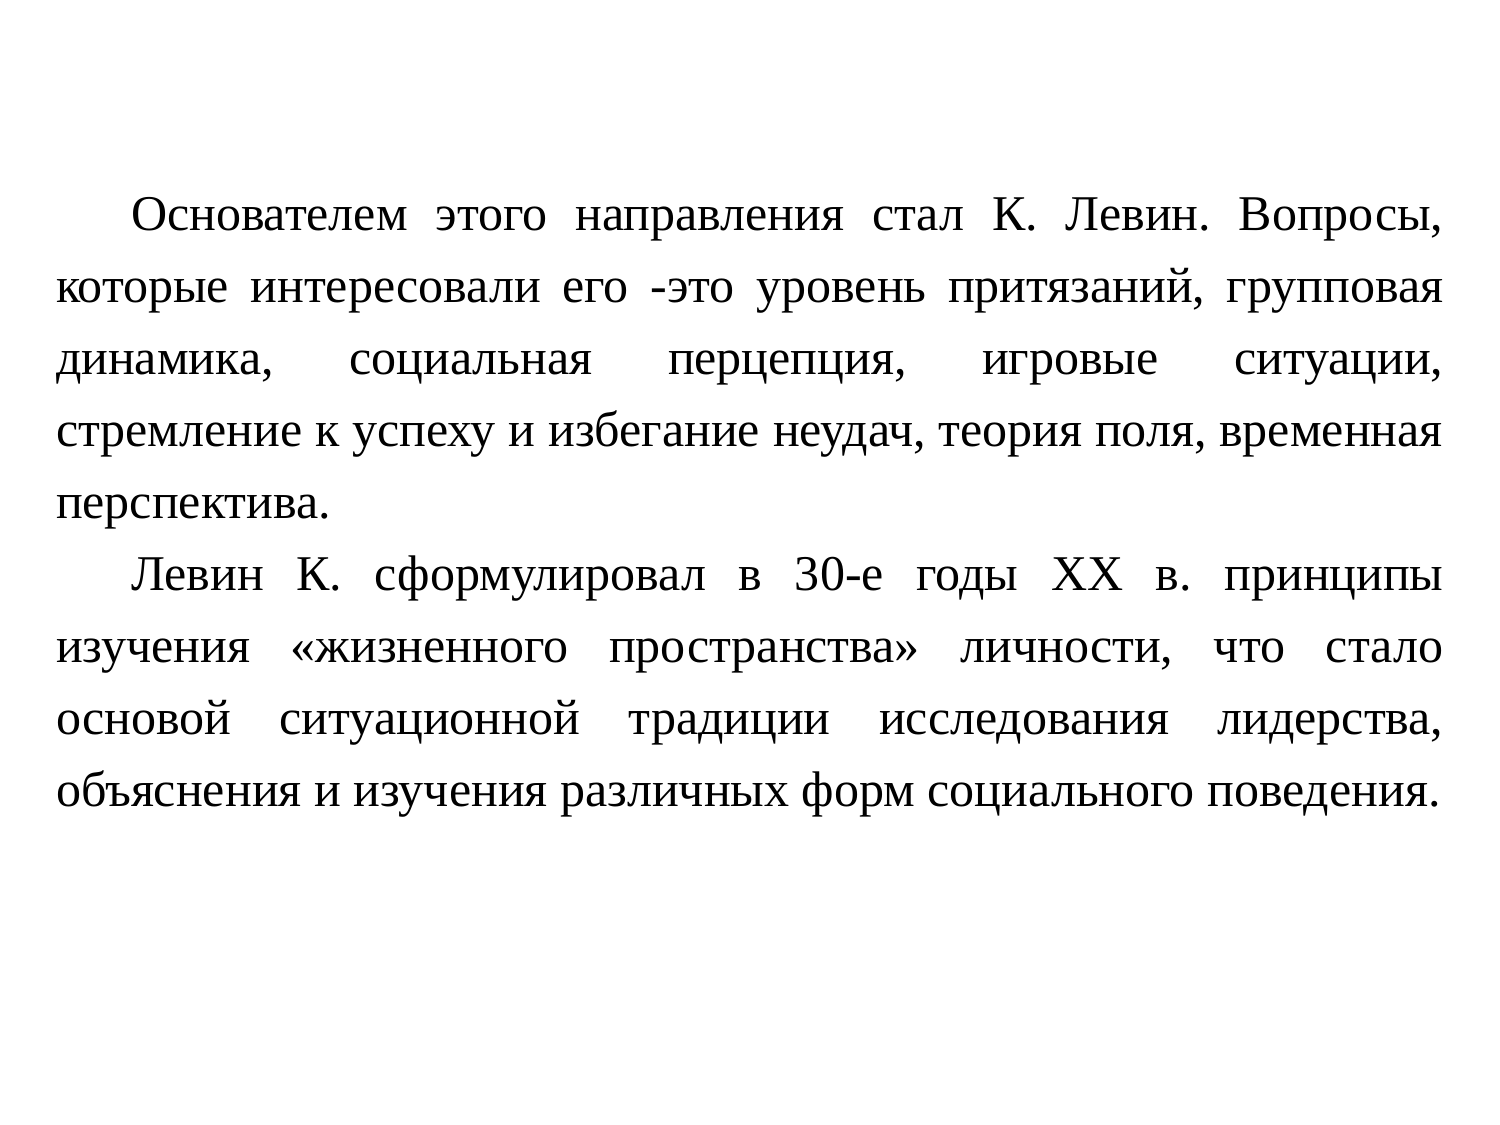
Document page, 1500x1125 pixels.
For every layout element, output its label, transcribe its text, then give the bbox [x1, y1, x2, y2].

text_box Основателем этого направления стал К. Левин. Вопросы, которые интересовали его -это уровень притязаний, групповая динамика, социальная перцепция, игровые ситуации, стремление к успеху и избегание неудач, теория поля, временная перспектива. Левин К. сформулировал в 30-е годы ХХ в. принципы изучения «жизненного пространства» личности, что стало основой ситуационной традиции исследования лидерства, объяснения и изучения различных форм социального поведения. [41, 160, 1459, 824]
